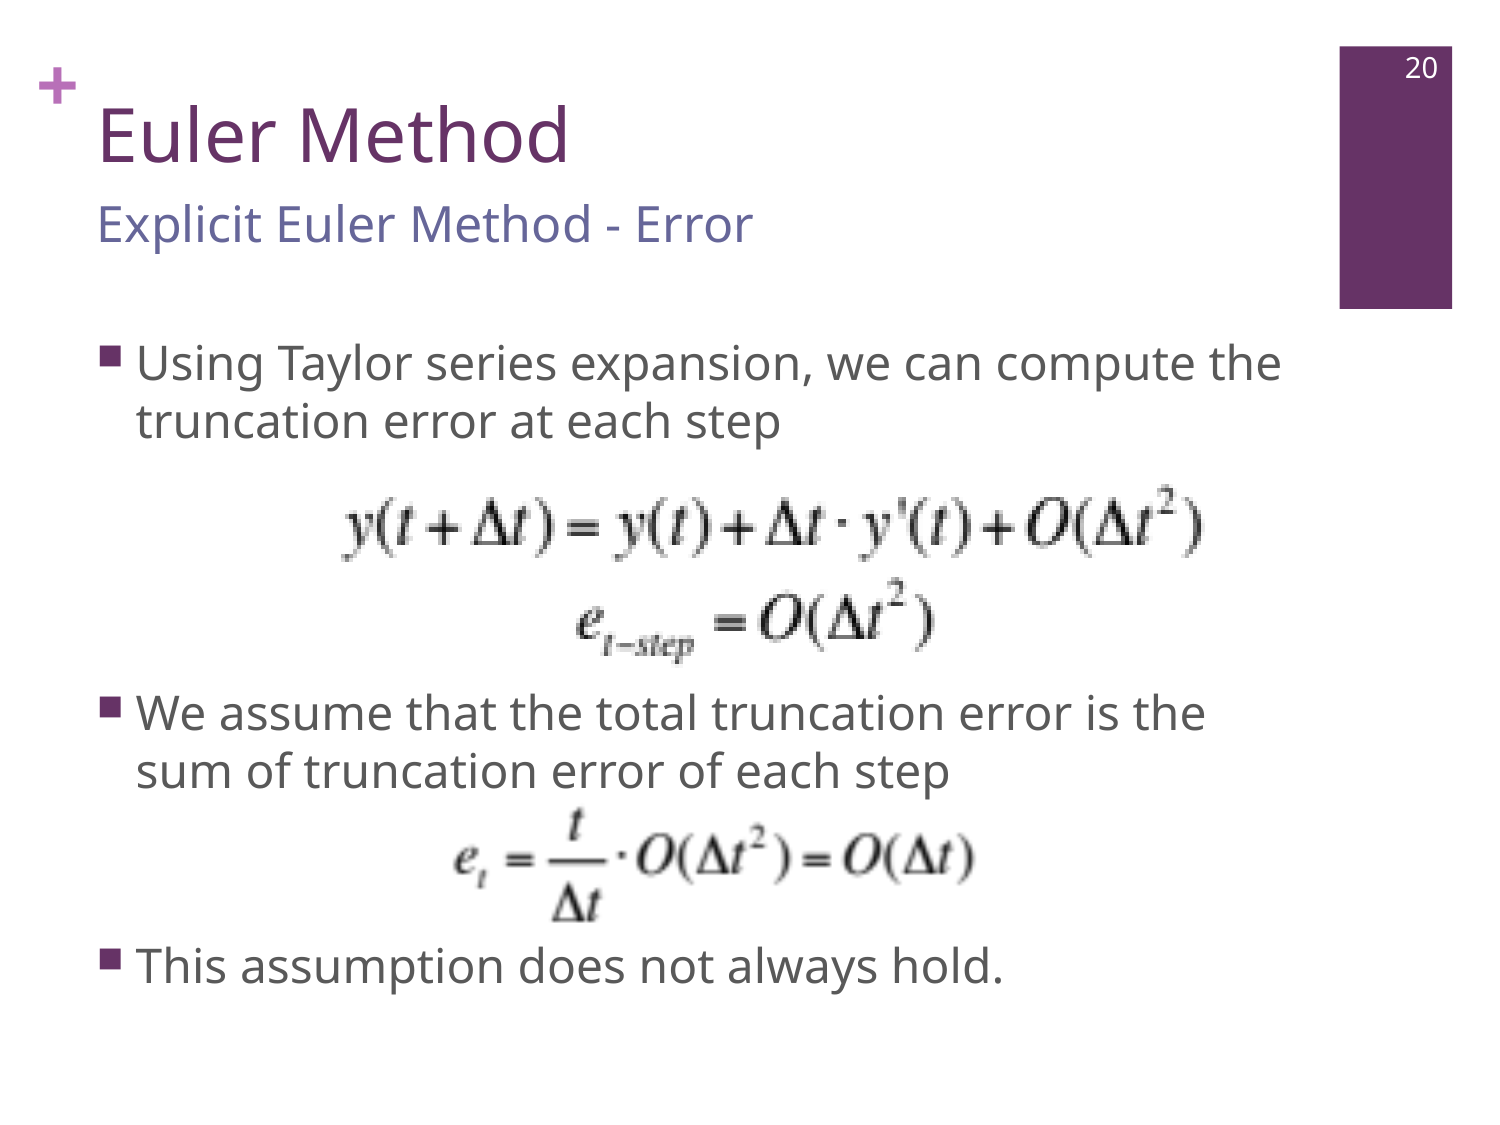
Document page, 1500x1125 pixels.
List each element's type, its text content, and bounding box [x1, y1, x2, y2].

title Euler Method [81, 22, 1322, 185]
list Using Taylor series expansion, we can compute the truncation error at each step We assume that the total truncation error is the sum of truncation error of each step This assumption does not always hold. [81, 324, 1322, 1005]
slide_number 20 [1362, 39, 1454, 100]
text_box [332, 470, 1215, 569]
list Explicit Euler Method - Error [81, 185, 1322, 313]
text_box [447, 783, 981, 928]
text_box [569, 564, 936, 669]
